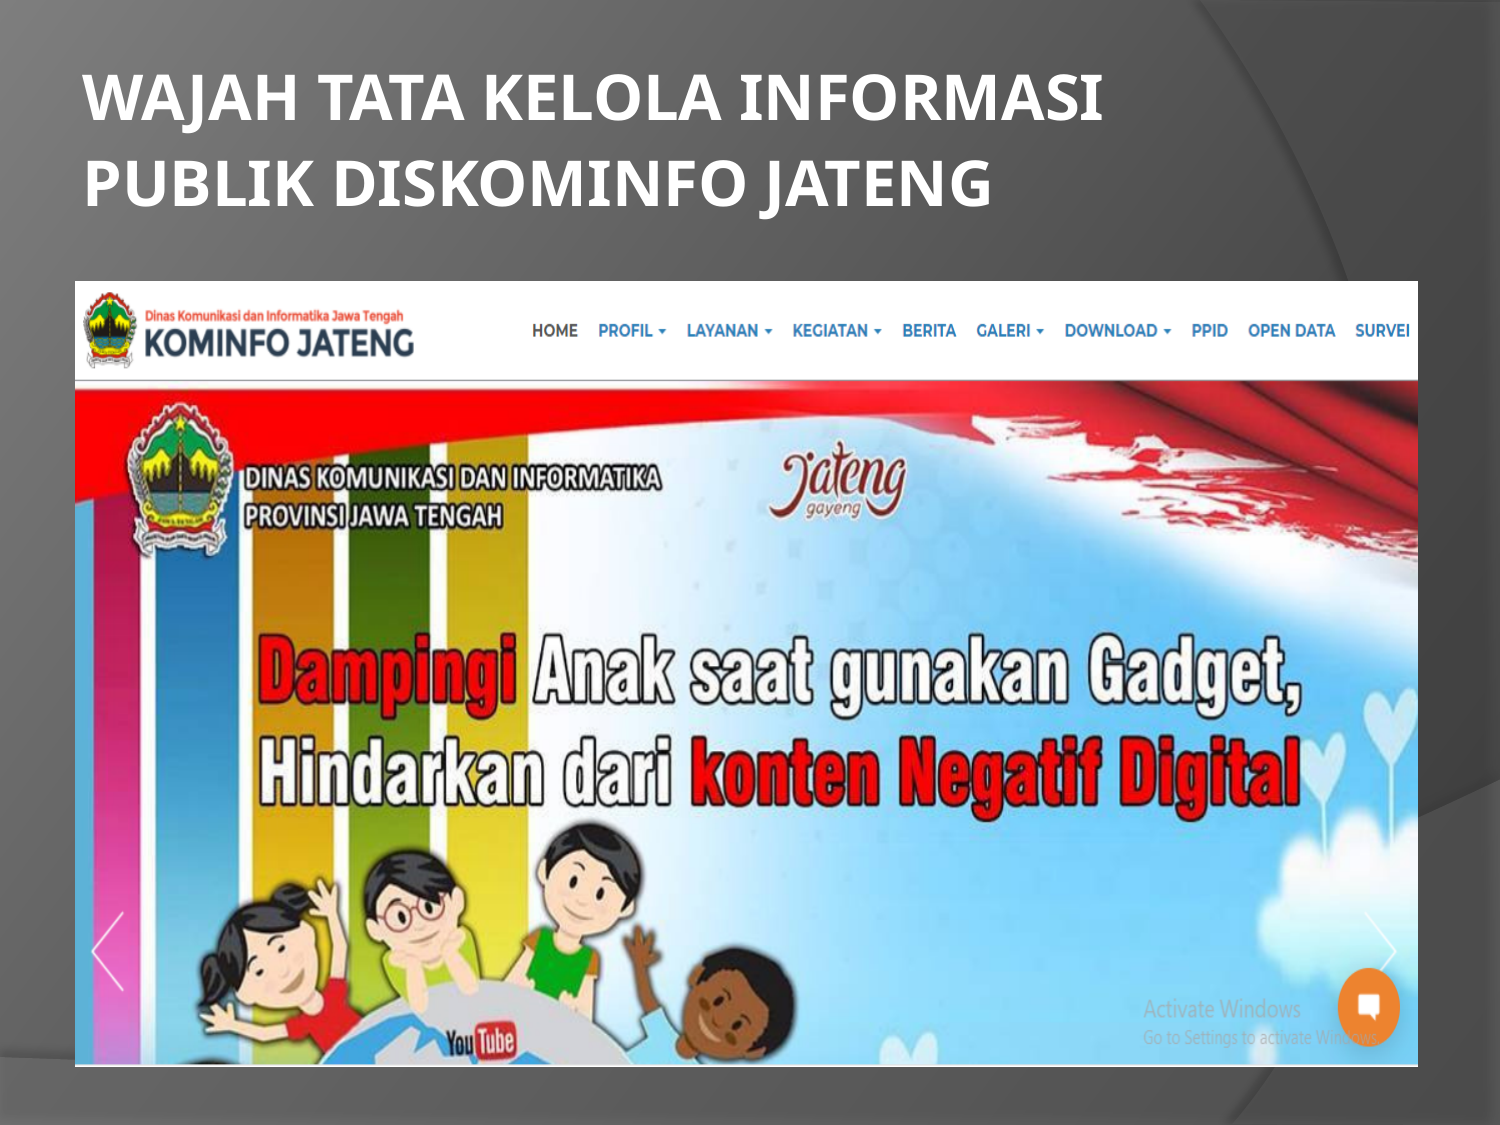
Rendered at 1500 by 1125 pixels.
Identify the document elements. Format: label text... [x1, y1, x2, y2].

title WAJAH TATA KELOLA INFORMASI PUBLIK DISKOMINFO JATENG [75, 45, 1300, 233]
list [74, 280, 1419, 1067]
